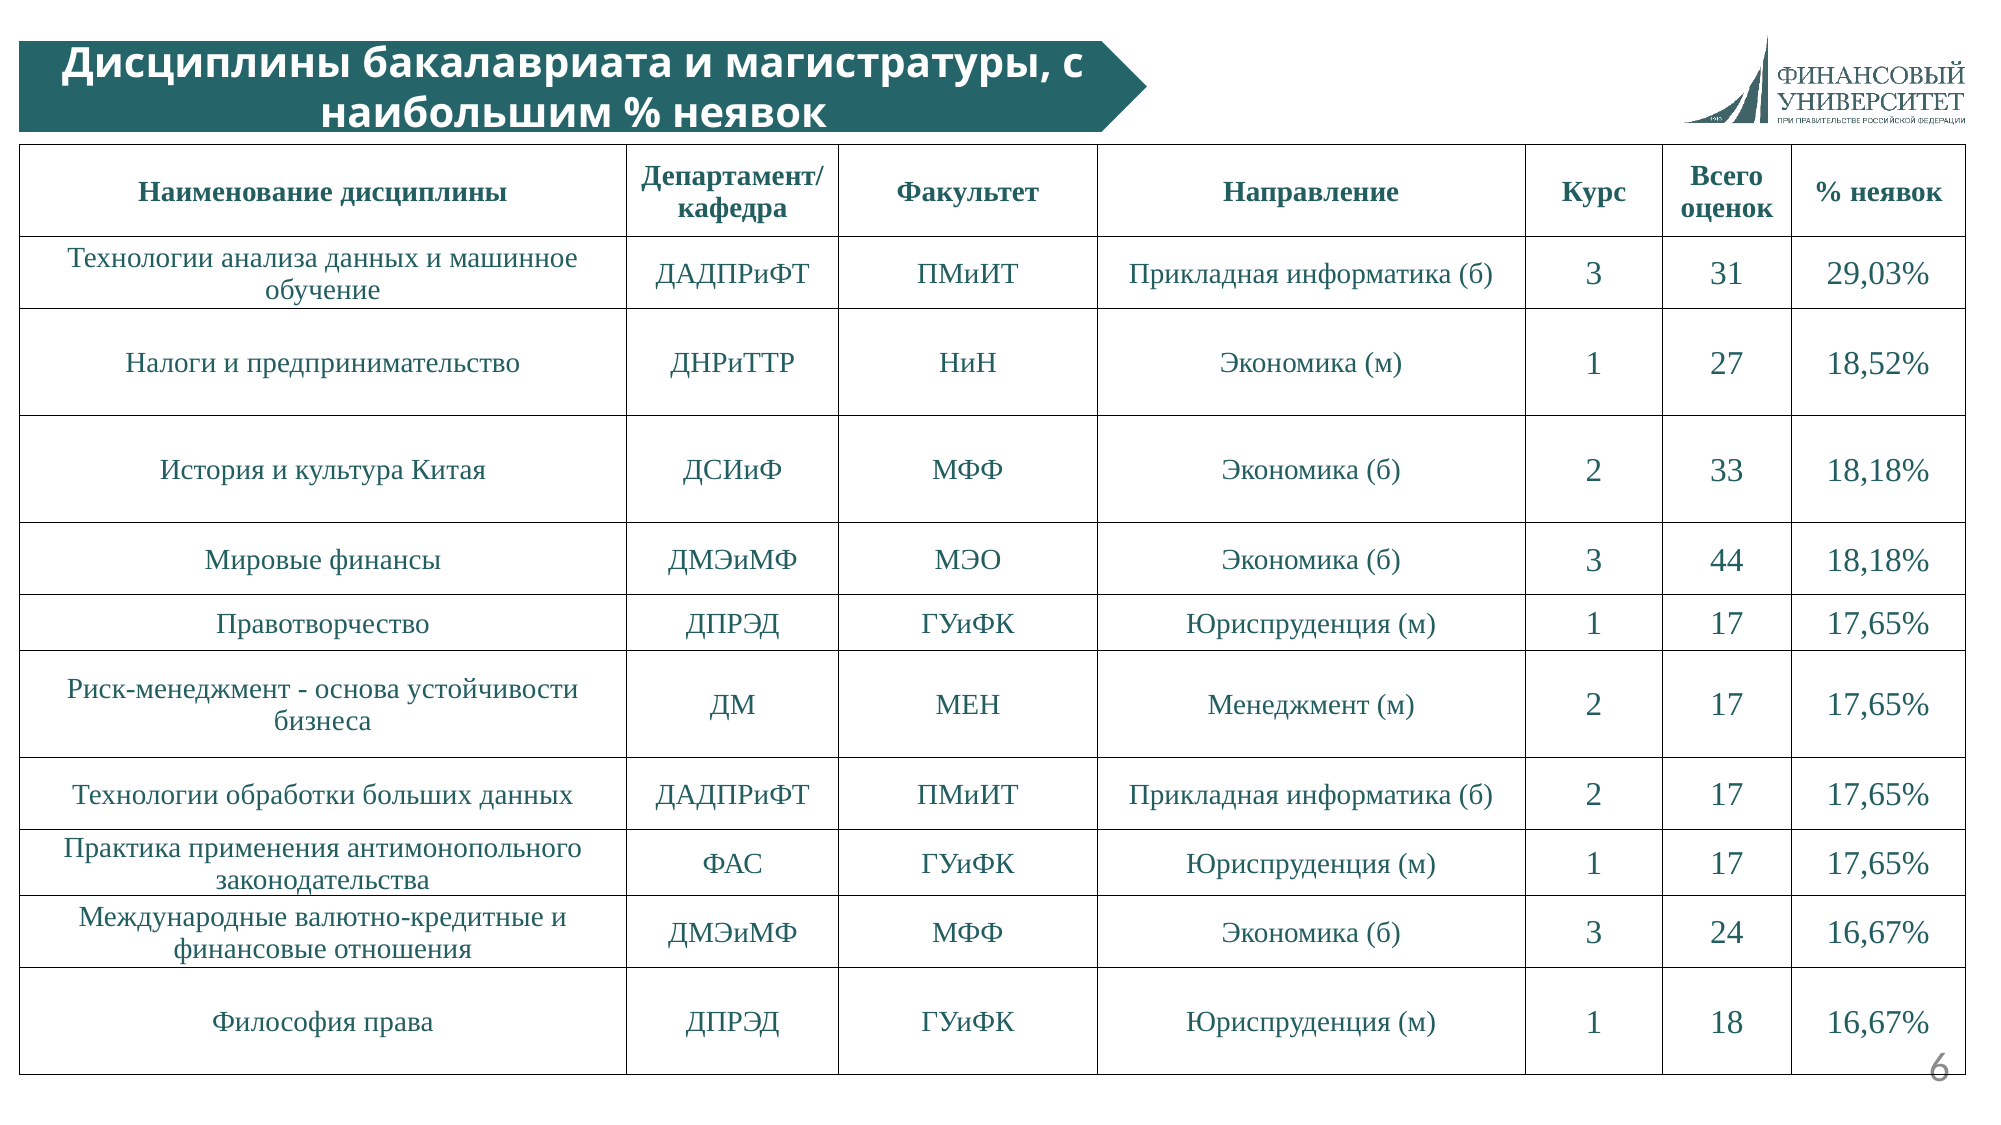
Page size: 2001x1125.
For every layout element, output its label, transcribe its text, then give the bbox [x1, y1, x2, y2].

table_cell ГУиФК [839, 595, 1097, 650]
table_cell ДМЭиМФ [627, 523, 838, 594]
table_cell Экономика (б) [1098, 523, 1525, 594]
table_cell Практика применения антимонопольного законодательства [20, 830, 626, 895]
table_cell Мировые финансы [20, 523, 626, 594]
table_cell 2 [1526, 651, 1662, 757]
table_header Факультет [839, 145, 1097, 236]
table_cell 17 [1663, 595, 1791, 650]
table_header Наименование дисциплины [20, 145, 626, 236]
table_cell ФАС [627, 830, 838, 895]
table_cell 1 [1526, 309, 1662, 415]
table_cell 16,67% [1792, 896, 1965, 967]
table_cell 17 [1663, 758, 1791, 829]
table_cell 2 [1526, 758, 1662, 829]
table_cell ГУиФК [839, 968, 1097, 1074]
table_cell 3 [1526, 237, 1662, 308]
table_header % неявок [1792, 145, 1965, 236]
table_cell 27 [1663, 309, 1791, 415]
table_cell 17,65% [1792, 830, 1965, 895]
table_cell Философия права [20, 968, 626, 1074]
table_cell Налоги и предпринимательство [20, 309, 626, 415]
table_cell 31 [1663, 237, 1791, 308]
table_cell ДСИиФ [627, 416, 838, 522]
table_cell ПМиИТ [839, 237, 1097, 308]
table_cell 44 [1663, 523, 1791, 594]
table_cell МФФ [839, 416, 1097, 522]
table_cell ДПРЭД [627, 968, 838, 1074]
table_cell МЭО [839, 523, 1097, 594]
table_cell ДМ [627, 651, 838, 757]
table_cell 17,65% [1792, 651, 1965, 757]
table_cell 1 [1526, 830, 1662, 895]
table_header Всего оценок [1663, 145, 1791, 236]
slide_number 6 [1627, 1075, 1966, 1095]
table_cell Прикладная информатика (б) [1098, 758, 1525, 829]
table_cell Риск-менеджмент - основа устойчивости бизнеса [20, 651, 626, 757]
table_cell ГУиФК [839, 830, 1097, 895]
table_cell ДМЭиМФ [627, 896, 838, 967]
table_cell ДПРЭД [627, 595, 838, 650]
table_cell Технологии анализа данных и машинное обучение [20, 237, 626, 308]
table_cell 17 [1663, 830, 1791, 895]
table_cell 18 [1663, 968, 1791, 1074]
table_cell Менеджмент (м) [1098, 651, 1525, 757]
table_cell НиН [839, 309, 1097, 415]
table_cell ПМиИТ [839, 758, 1097, 829]
table_cell ДАДПРиФТ [627, 758, 838, 829]
table_cell 33 [1663, 416, 1791, 522]
table_cell 16,67% [1792, 968, 1965, 1074]
table_cell Международные валютно-кредитные и финансовые отношения [20, 896, 626, 967]
table_cell Юриспруденция (м) [1098, 968, 1525, 1074]
table_cell 29,03% [1792, 237, 1965, 308]
table_cell ДАДПРиФТ [627, 237, 838, 308]
text_box Дисциплины бакалавриата и магистратуры, с наибольшим % неявок [0, 28, 1147, 144]
table_cell Экономика (м) [1098, 309, 1525, 415]
table_cell Прикладная информатика (б) [1098, 237, 1525, 308]
table_header Направление [1098, 145, 1525, 236]
table_cell 2 [1526, 416, 1662, 522]
table_cell 24 [1663, 896, 1791, 967]
table_cell 17,65% [1792, 758, 1965, 829]
table_cell 17 [1663, 651, 1791, 757]
table_cell 18,18% [1792, 416, 1965, 522]
table_cell 18,52% [1792, 309, 1965, 415]
table_header Департамент/ кафедра [627, 145, 838, 236]
table_cell 1 [1526, 968, 1662, 1074]
table_cell Юриспруденция (м) [1098, 830, 1525, 895]
table_cell Юриспруденция (м) [1098, 595, 1525, 650]
table_cell ДНРиТТР [627, 309, 838, 415]
table_cell МФФ [839, 896, 1097, 967]
table_cell 17,65% [1792, 595, 1965, 650]
table_cell Технологии обработки больших данных [20, 758, 626, 829]
table_cell 3 [1526, 523, 1662, 594]
table_cell 18,18% [1792, 523, 1965, 594]
table_cell МЕН [839, 651, 1097, 757]
table_cell 3 [1526, 896, 1662, 967]
table_cell Экономика (б) [1098, 416, 1525, 522]
table_cell Правотворчество [20, 595, 626, 650]
table_cell История и культура Китая [20, 416, 626, 522]
table_cell Экономика (б) [1098, 896, 1525, 967]
table_header Курс [1526, 145, 1662, 236]
picture [1682, 31, 1966, 132]
table_cell 1 [1526, 595, 1662, 650]
